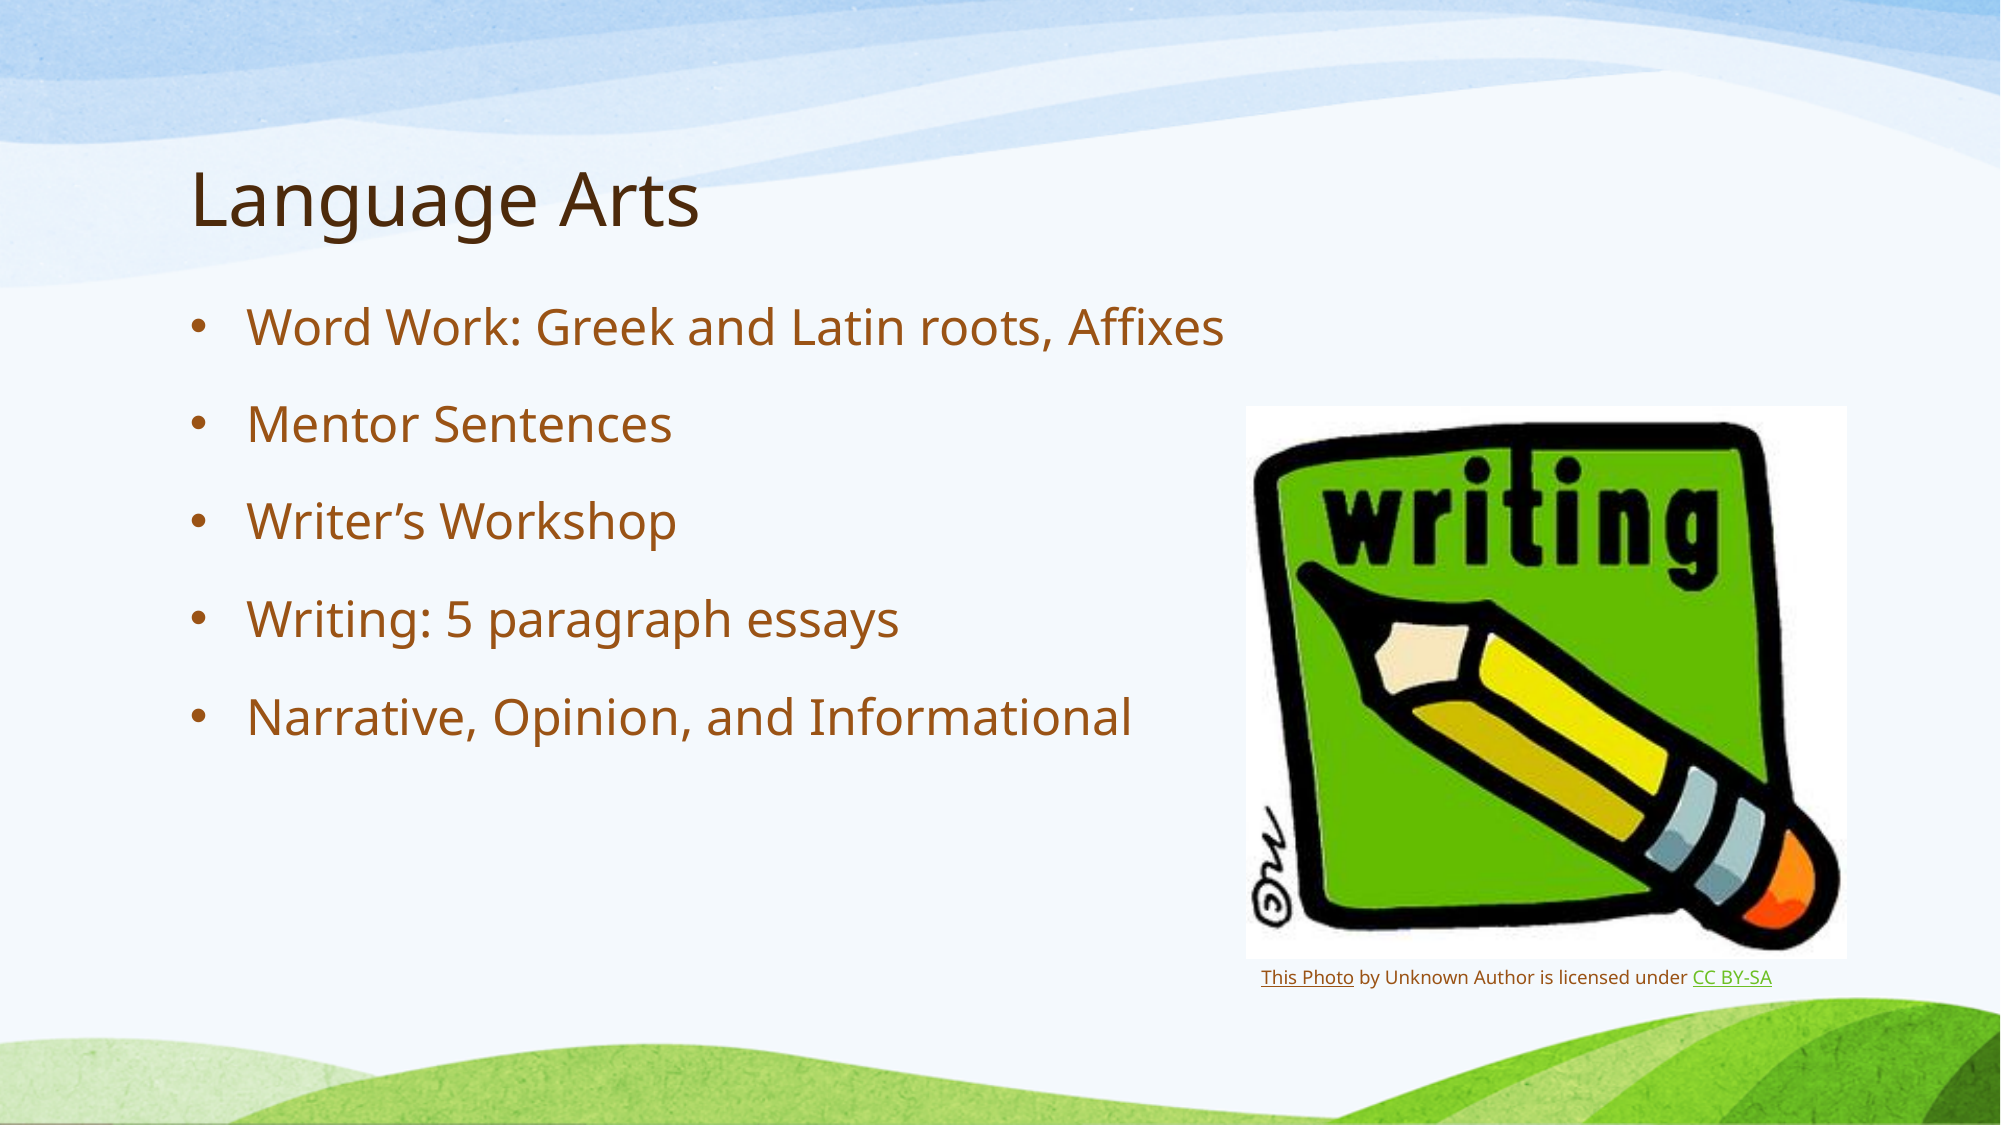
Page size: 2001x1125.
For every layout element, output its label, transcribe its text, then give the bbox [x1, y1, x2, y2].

text_box This Photo by Unknown Author is licensed under CC BY-SA [1246, 959, 1847, 999]
title Language Arts [174, 50, 1825, 250]
list Word Work: Greek and Latin roots, Affixes Mentor Sentences Writer’s Workshop Writing: 5 paragraph essays Narrative, Opinion, and Informational [174, 287, 1825, 982]
picture [0, 0, 2001, 1125]
